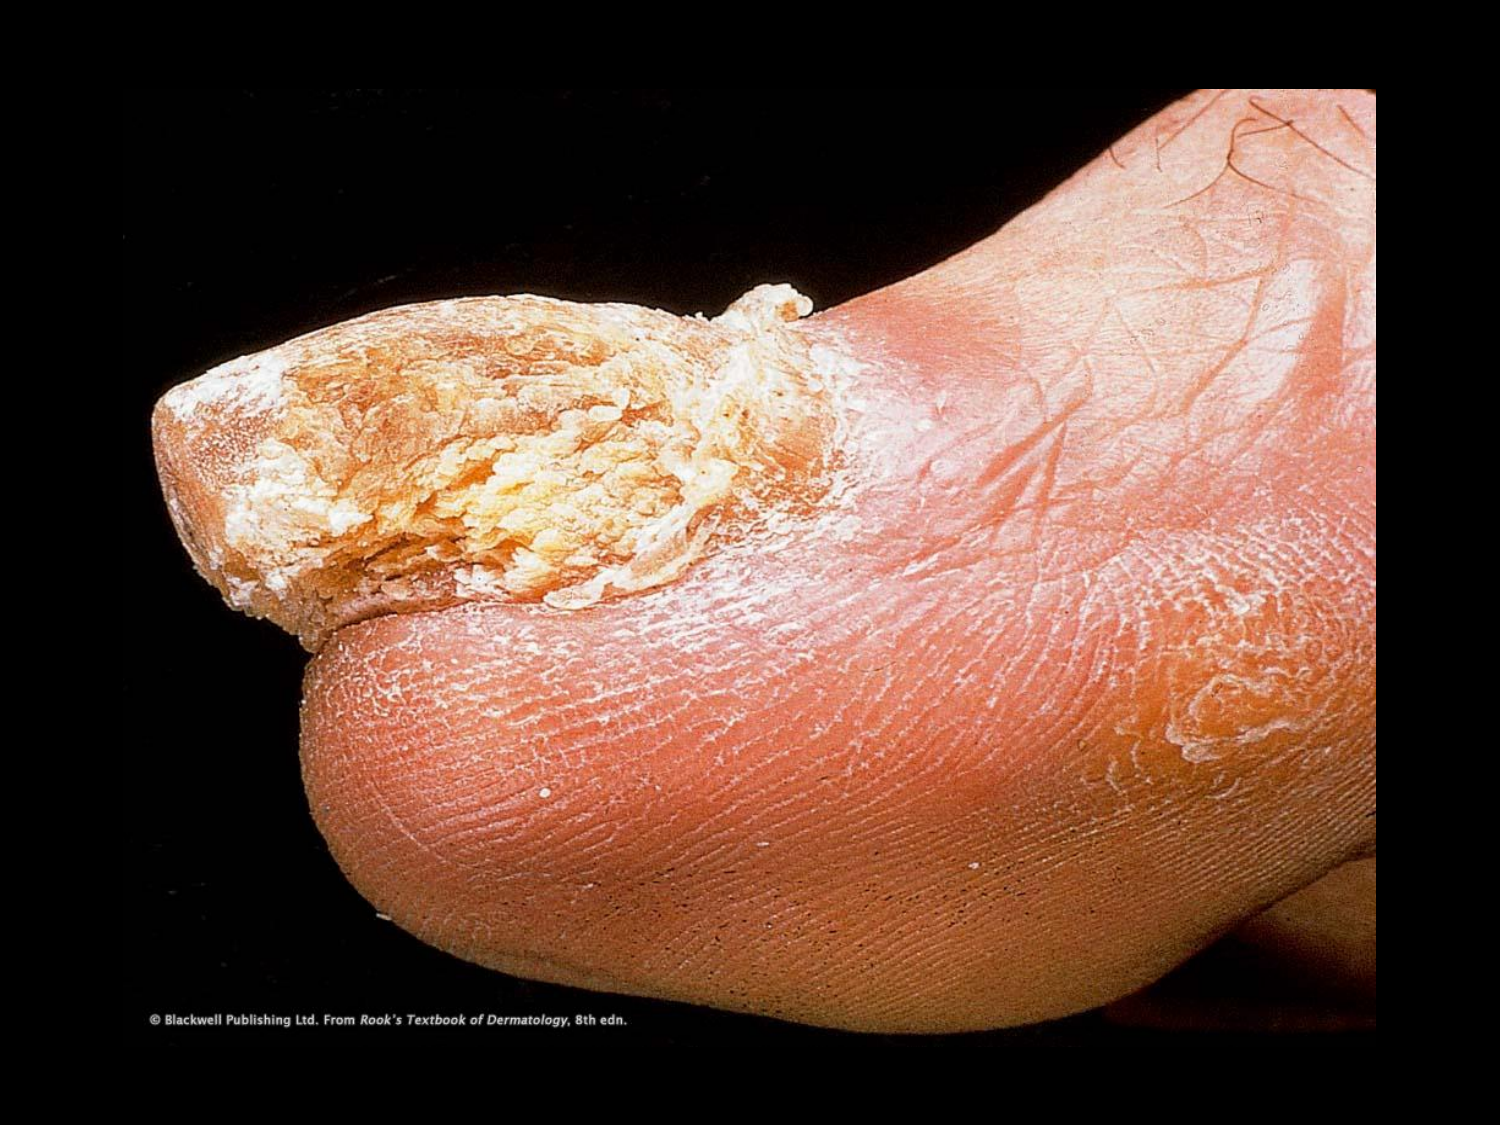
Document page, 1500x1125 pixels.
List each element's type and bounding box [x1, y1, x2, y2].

list [123, 89, 1377, 1047]
